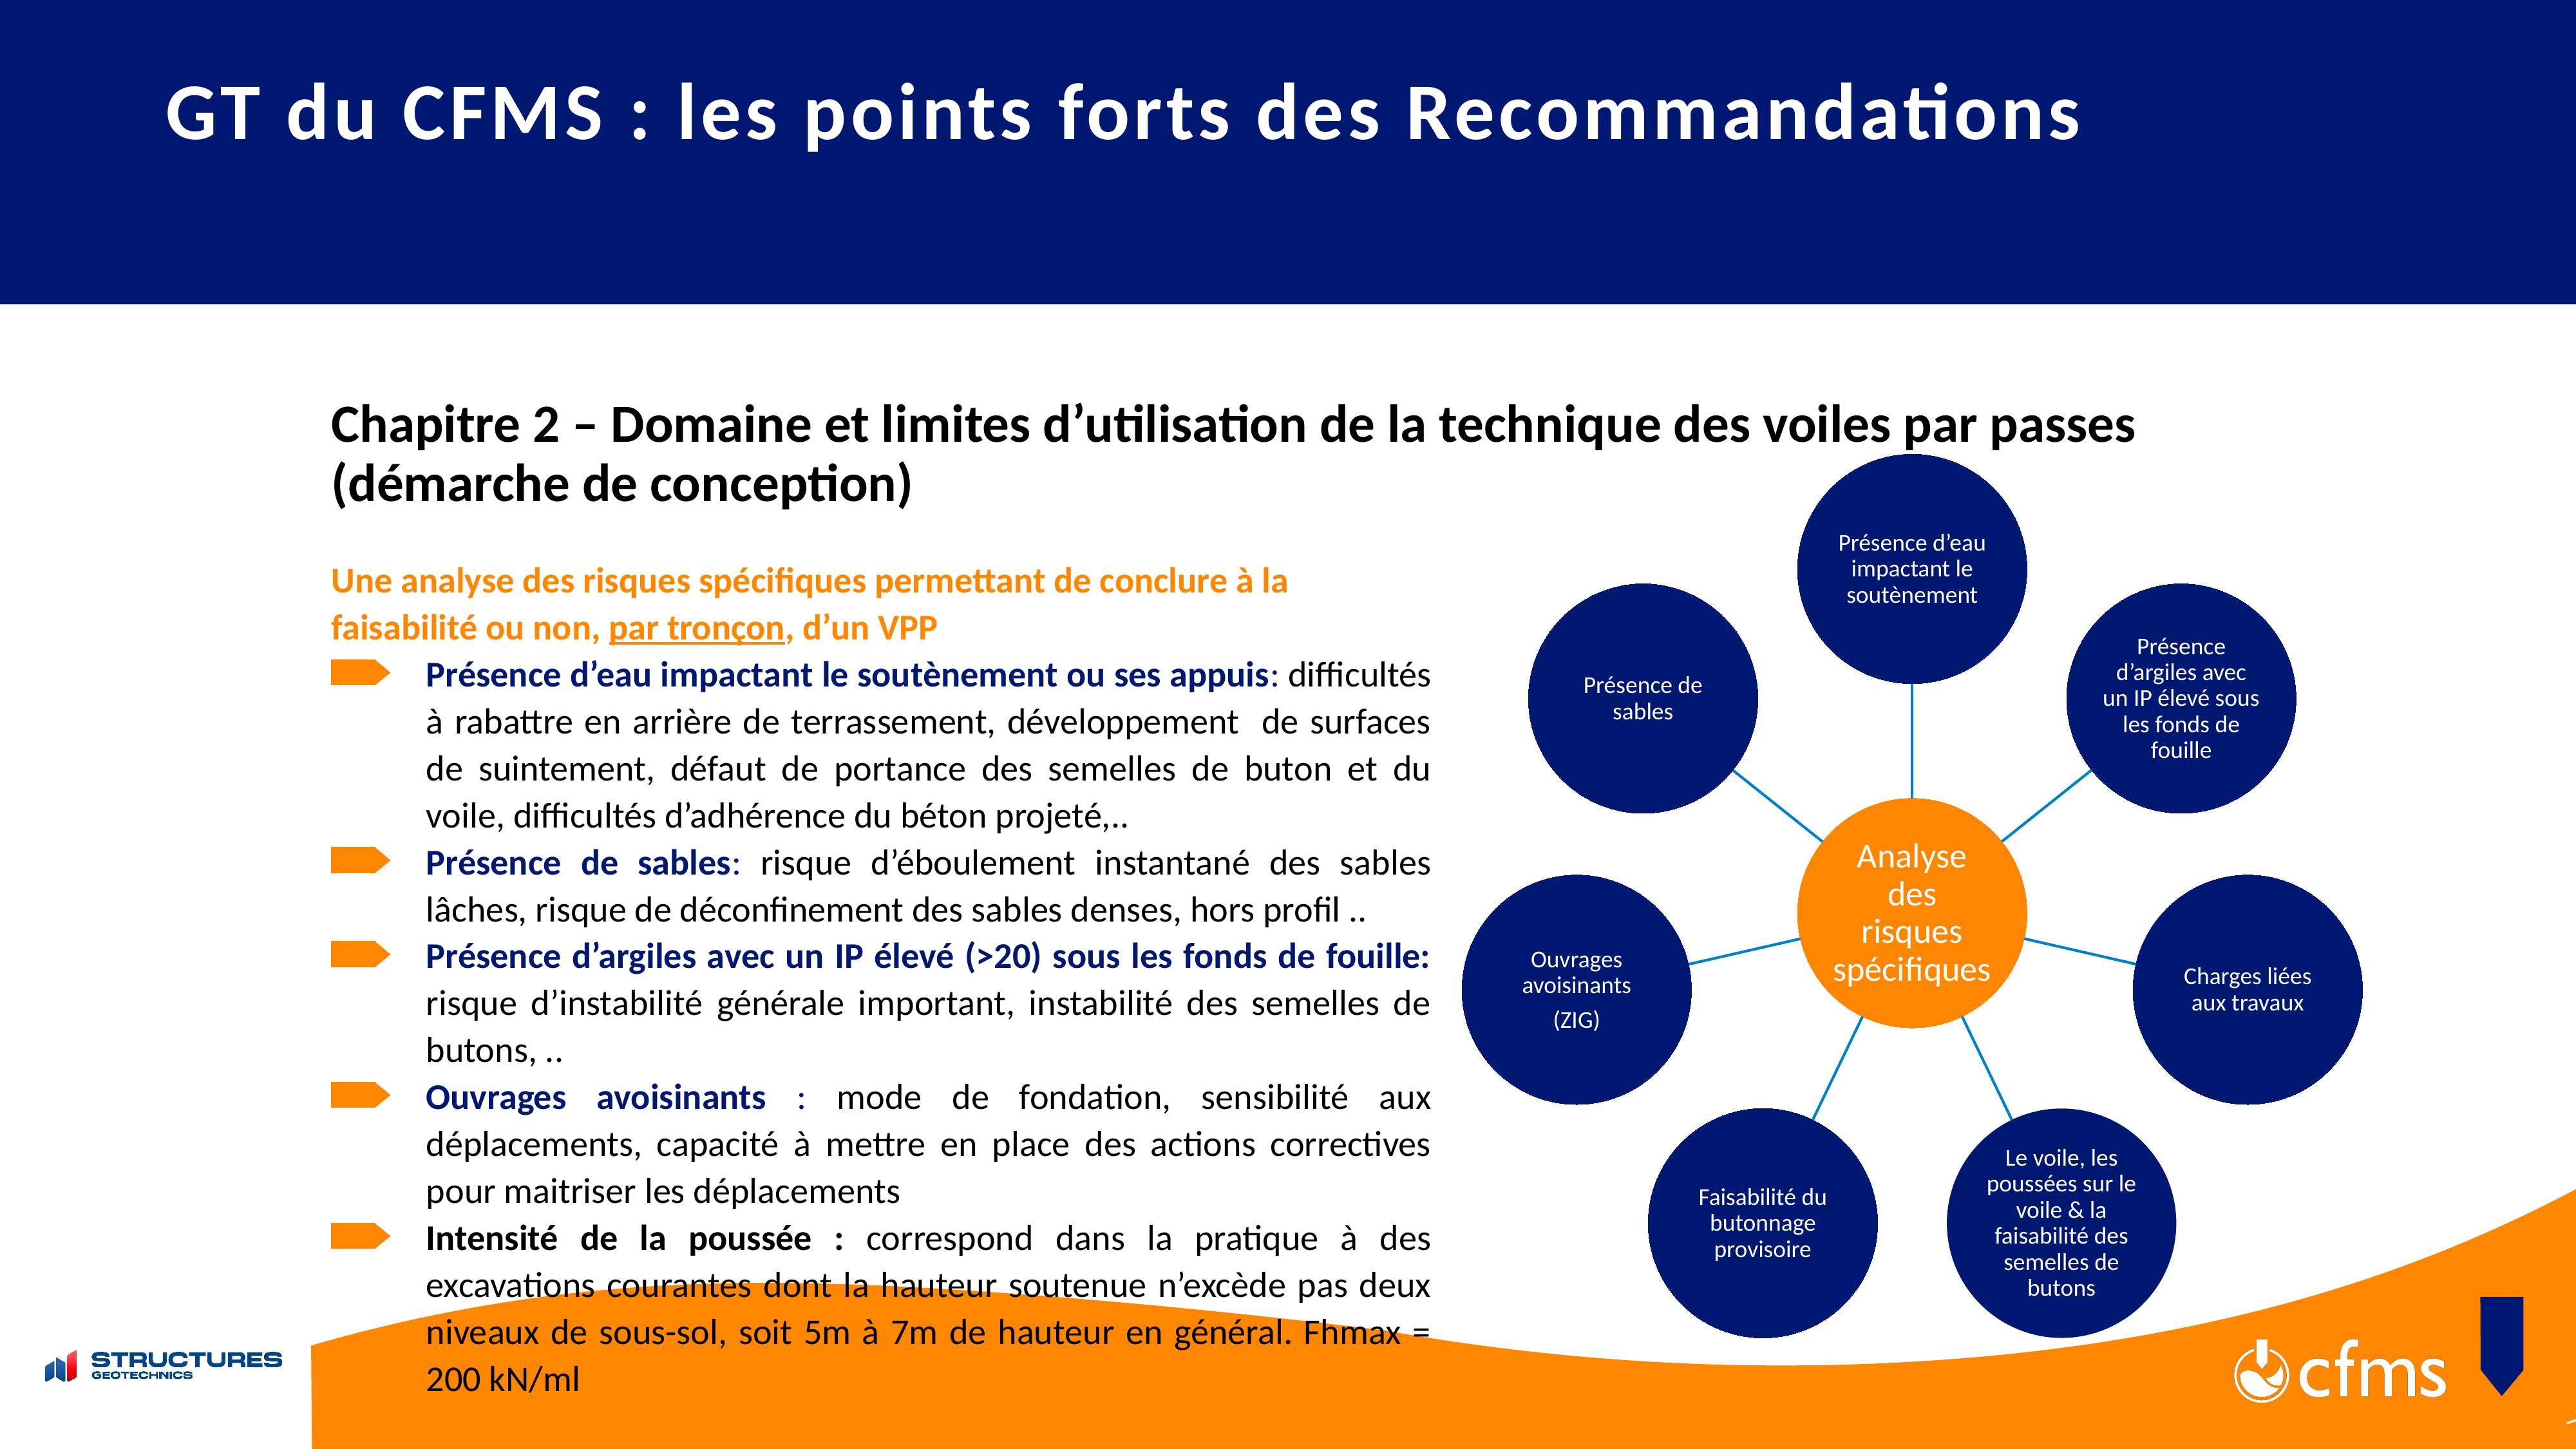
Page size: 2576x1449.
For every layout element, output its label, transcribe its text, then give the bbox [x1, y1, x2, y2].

text_box GT du CFMS : les points forts des Recommandations [160, 72, 2515, 265]
text_box Chapitre 2 – Domaine et limites d’utilisation de la technique des voiles par passes (démarche de conception) [325, 388, 2264, 518]
picture [331, 941, 391, 967]
picture [331, 1223, 391, 1249]
picture [23, 1329, 298, 1402]
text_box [1248, 453, 2576, 1339]
text_box Une analyse des risques spécifiques permettant de conclure à la faisabilité ou non, par tronçon, d’un VPP Présence d’eau impactant le soutènement ou ses appuis: difficultés à rabattre en arrière de terrassement, développement de surfaces de suintement, défaut de portance des semelles de buton et du voile, difficultés d’adhérence du béton projeté,.. Présence de sables: risque d’éboulement instantané des sables lâches, risque de déconfinement des sables denses, hors profil .. Présence d’argiles avec un IP élevé (>20) sous les fonds de fouille: risque d’instabilité générale important, instabilité des semelles de butons, .. Ouvrages avoisinants : mode de fondation, sensibilité aux déplacements, capacité à mettre en place des actions correctives pour maitriser les déplacements Intensité de la poussée : correspond dans la pratique à des excavations courantes dont la hauteur soutenue n’excède pas deux niveaux de sous-sol, soit 5m à 7m de hauteur en général. Fhmax = 200 kN/ml [325, 547, 1437, 1404]
picture [2201, 1339, 2479, 1430]
picture [331, 1082, 391, 1108]
picture [331, 659, 391, 685]
picture [331, 847, 391, 873]
